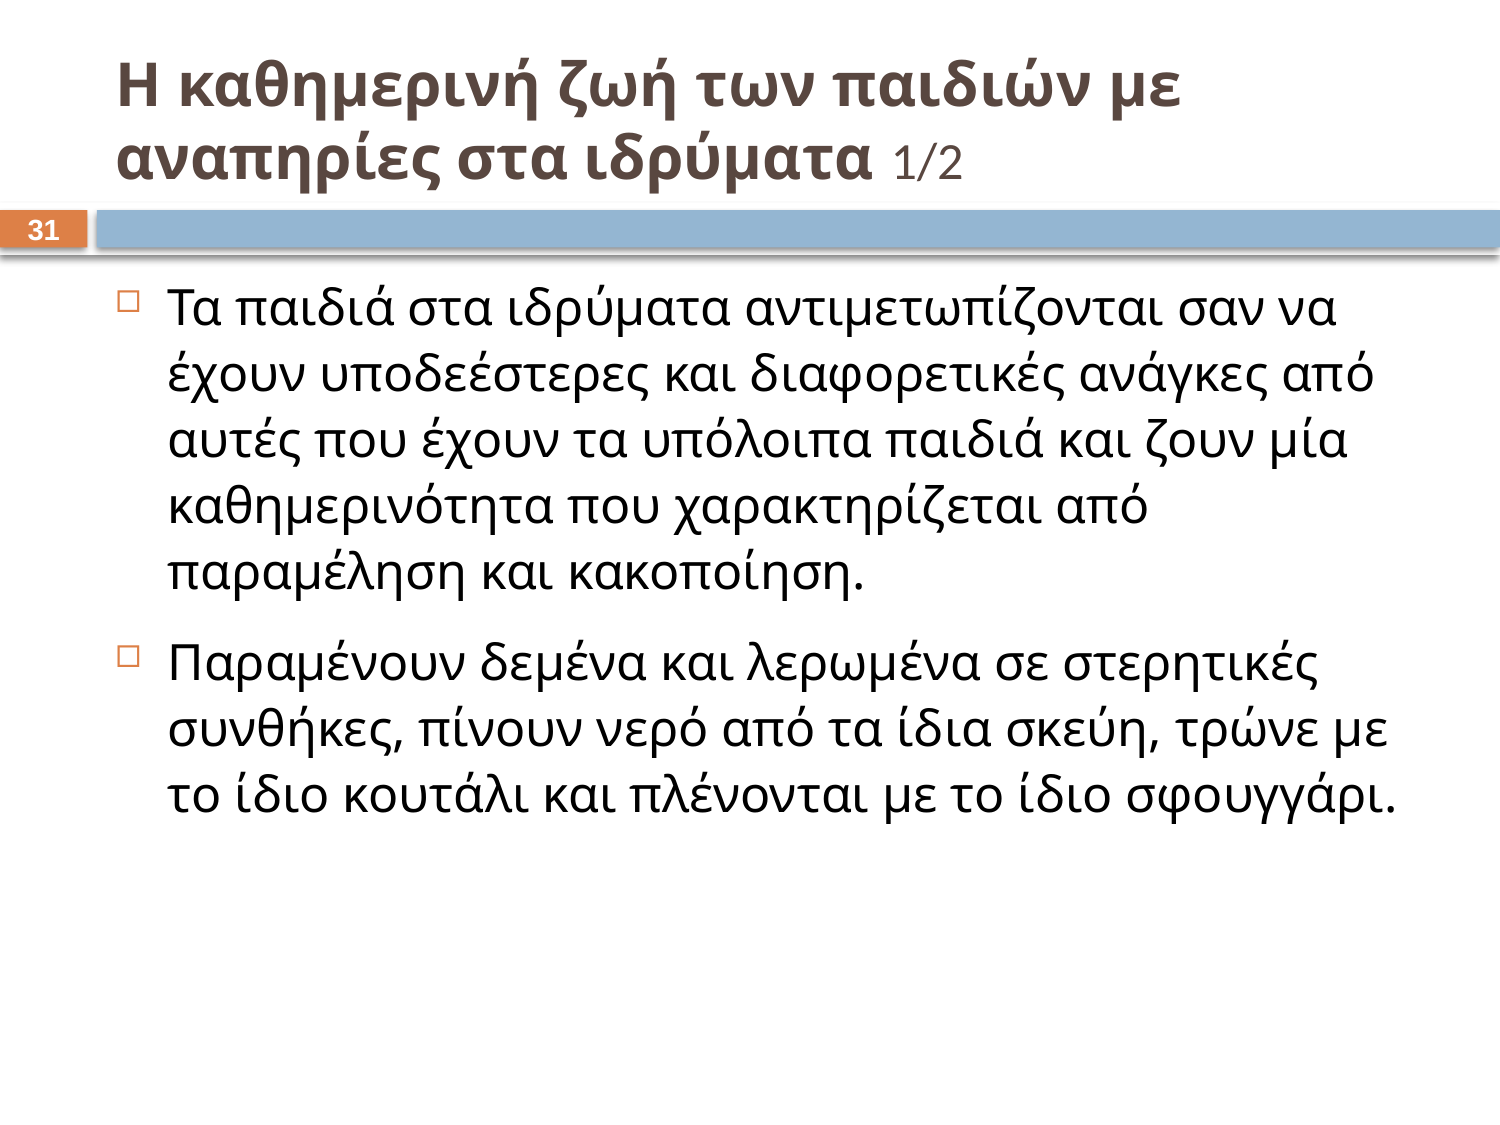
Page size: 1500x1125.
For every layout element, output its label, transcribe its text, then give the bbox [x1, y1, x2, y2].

list Τα παιδιά στα ιδρύματα αντιμετωπίζονται σαν να έχουν υποδεέστερες και διαφορετικές ανάγκες από αυτές που έχουν τα υπόλοιπα παιδιά και ζουν μία καθημερινότητα που χαρακτηρίζεται από παραμέληση και κακοποίηση. Παραμένουν δεμένα και λερωμένα σε στερητικές συνθήκες, πίνουν νερό από τα ίδια σκεύη, τρώνε με το ίδιο κουτάλι και πλένονται με το ίδιο σφουγγάρι. [100, 262, 1438, 1000]
title Η καθημερινή ζωή των παιδιών με αναπηρίες στα ιδρύματα 1/2 [100, 37, 1438, 200]
slide_number 30 [0, 208, 88, 249]
